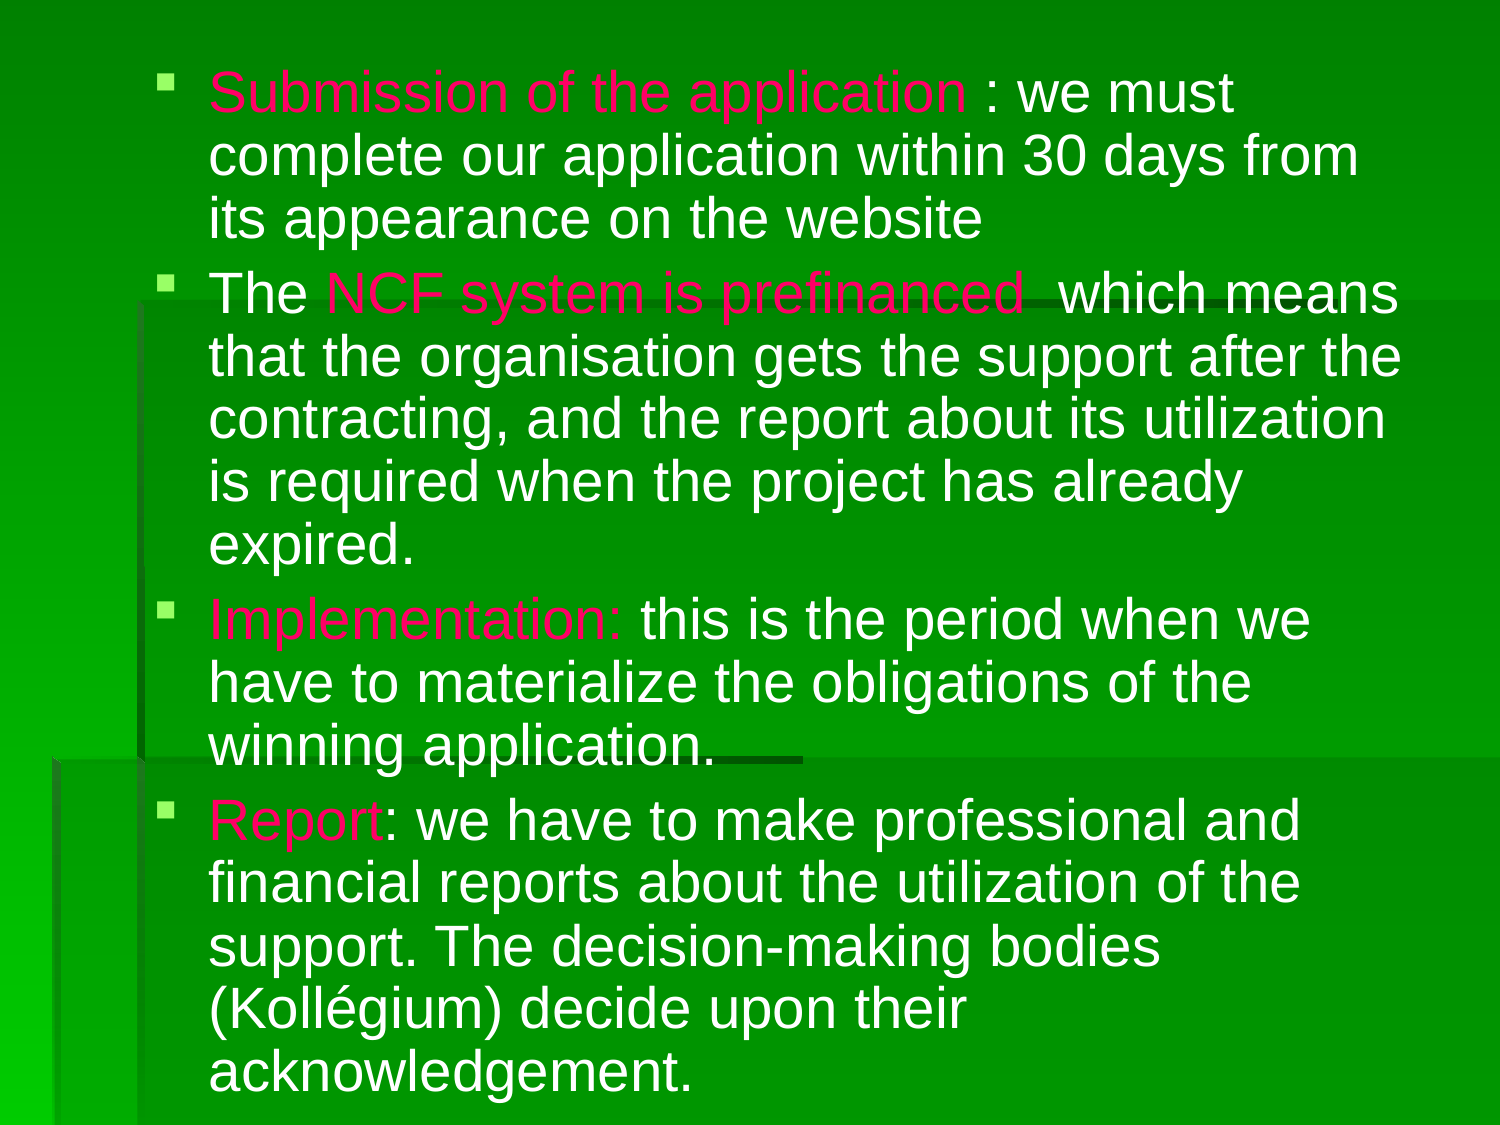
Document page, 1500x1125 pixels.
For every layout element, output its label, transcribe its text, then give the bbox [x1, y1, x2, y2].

list Submission of the application : we must complete our application within 30 days from its appearance on the website The NCF system is prefinanced which means that the organisation gets the support after the contracting, and the report about its utilization is required when the project has already expired. Implementation: this is the period when we have to materialize the obligations of the winning application. Report: we have to make professional and financial reports about the utilization of the support. The decision-making bodies (Kollégium) decide upon their acknowledgement. [137, 54, 1452, 1001]
